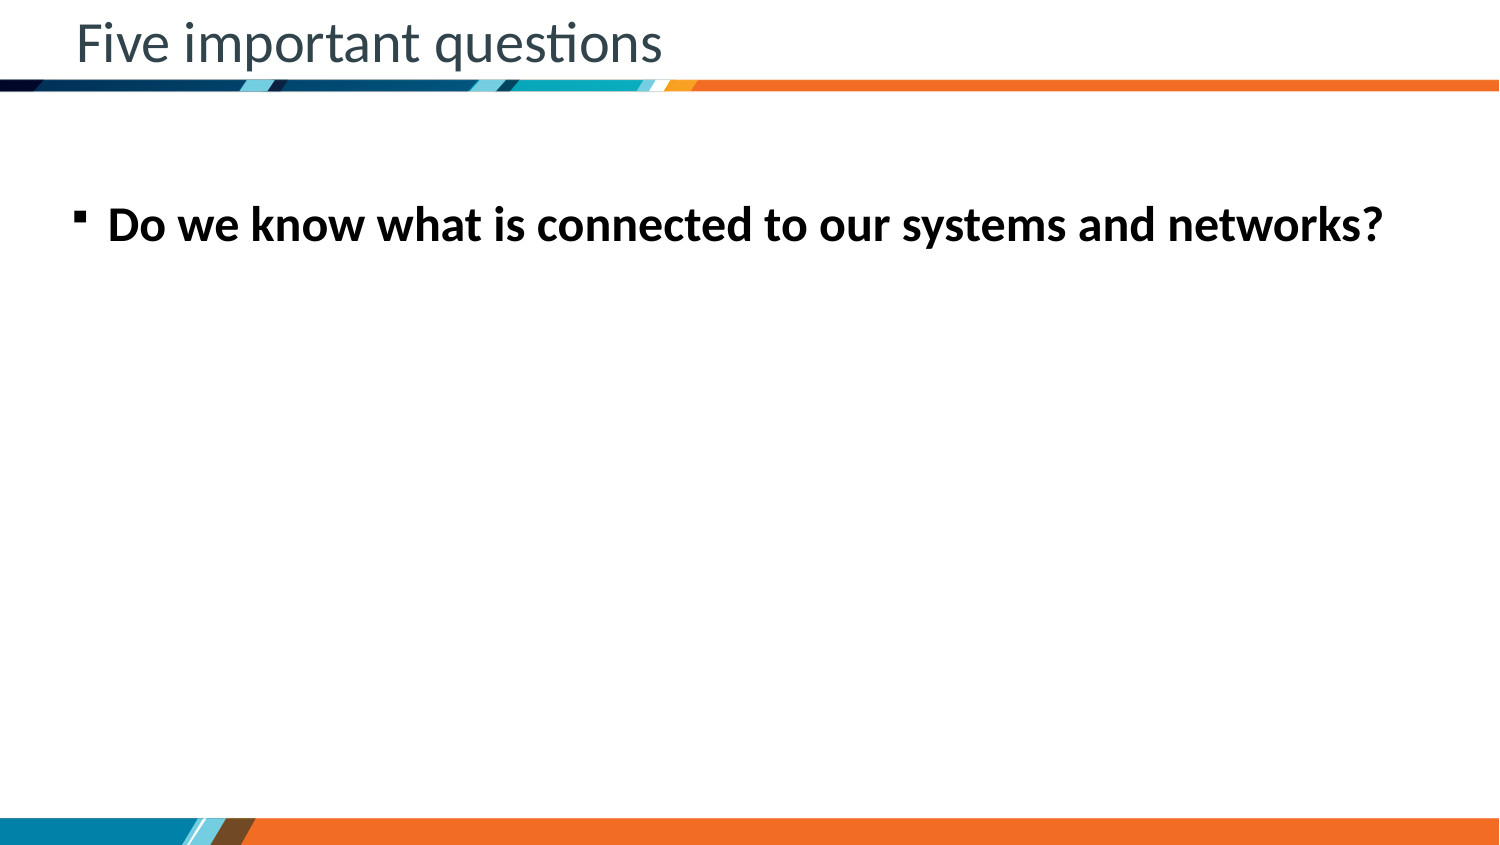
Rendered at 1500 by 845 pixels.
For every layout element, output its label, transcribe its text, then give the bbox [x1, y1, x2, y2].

list Do we know what is connected to our systems and networks? [71, 183, 1425, 755]
title Five important questions [75, 3, 1429, 75]
picture [0, 6, 1499, 845]
